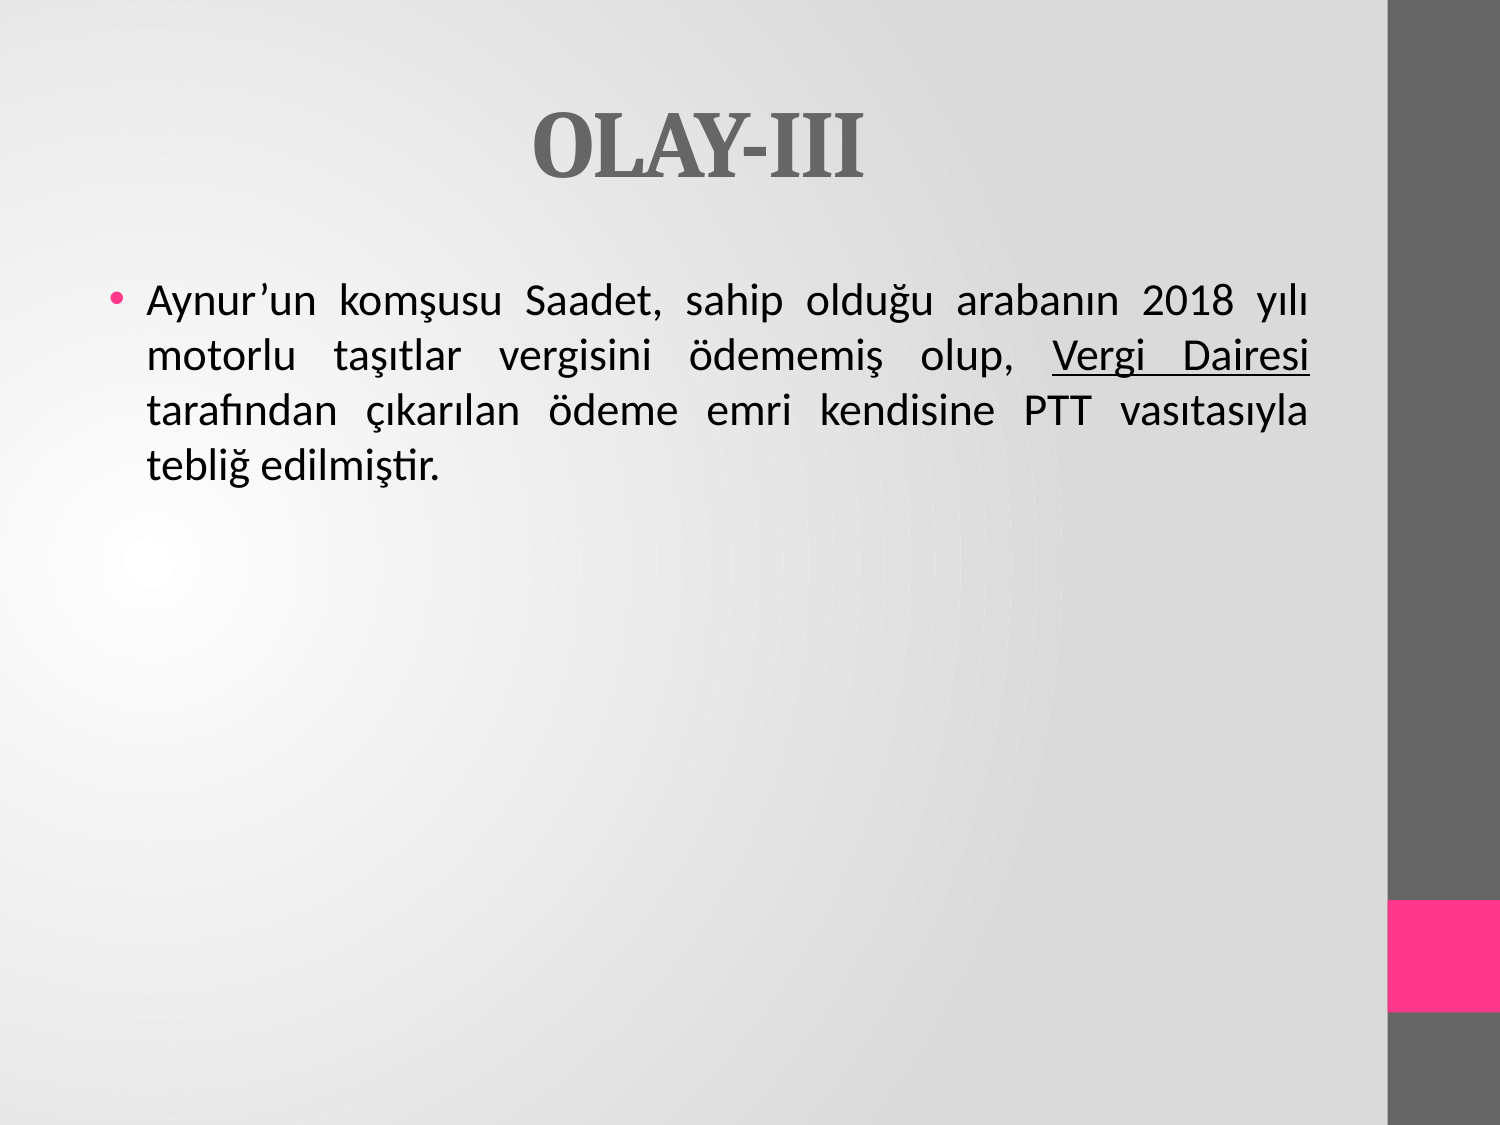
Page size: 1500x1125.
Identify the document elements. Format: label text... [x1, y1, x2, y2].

list Aynur’un komşusu Saadet, sahip olduğu arabanın 2018 yılı motorlu taşıtlar vergisini ödememiş olup, Vergi Dairesi tarafından çıkarılan ödeme emri kendisine PTT vasıtasıyla tebliğ edilmiştir. [75, 262, 1325, 1050]
title OLAY-III [75, 45, 1325, 233]
